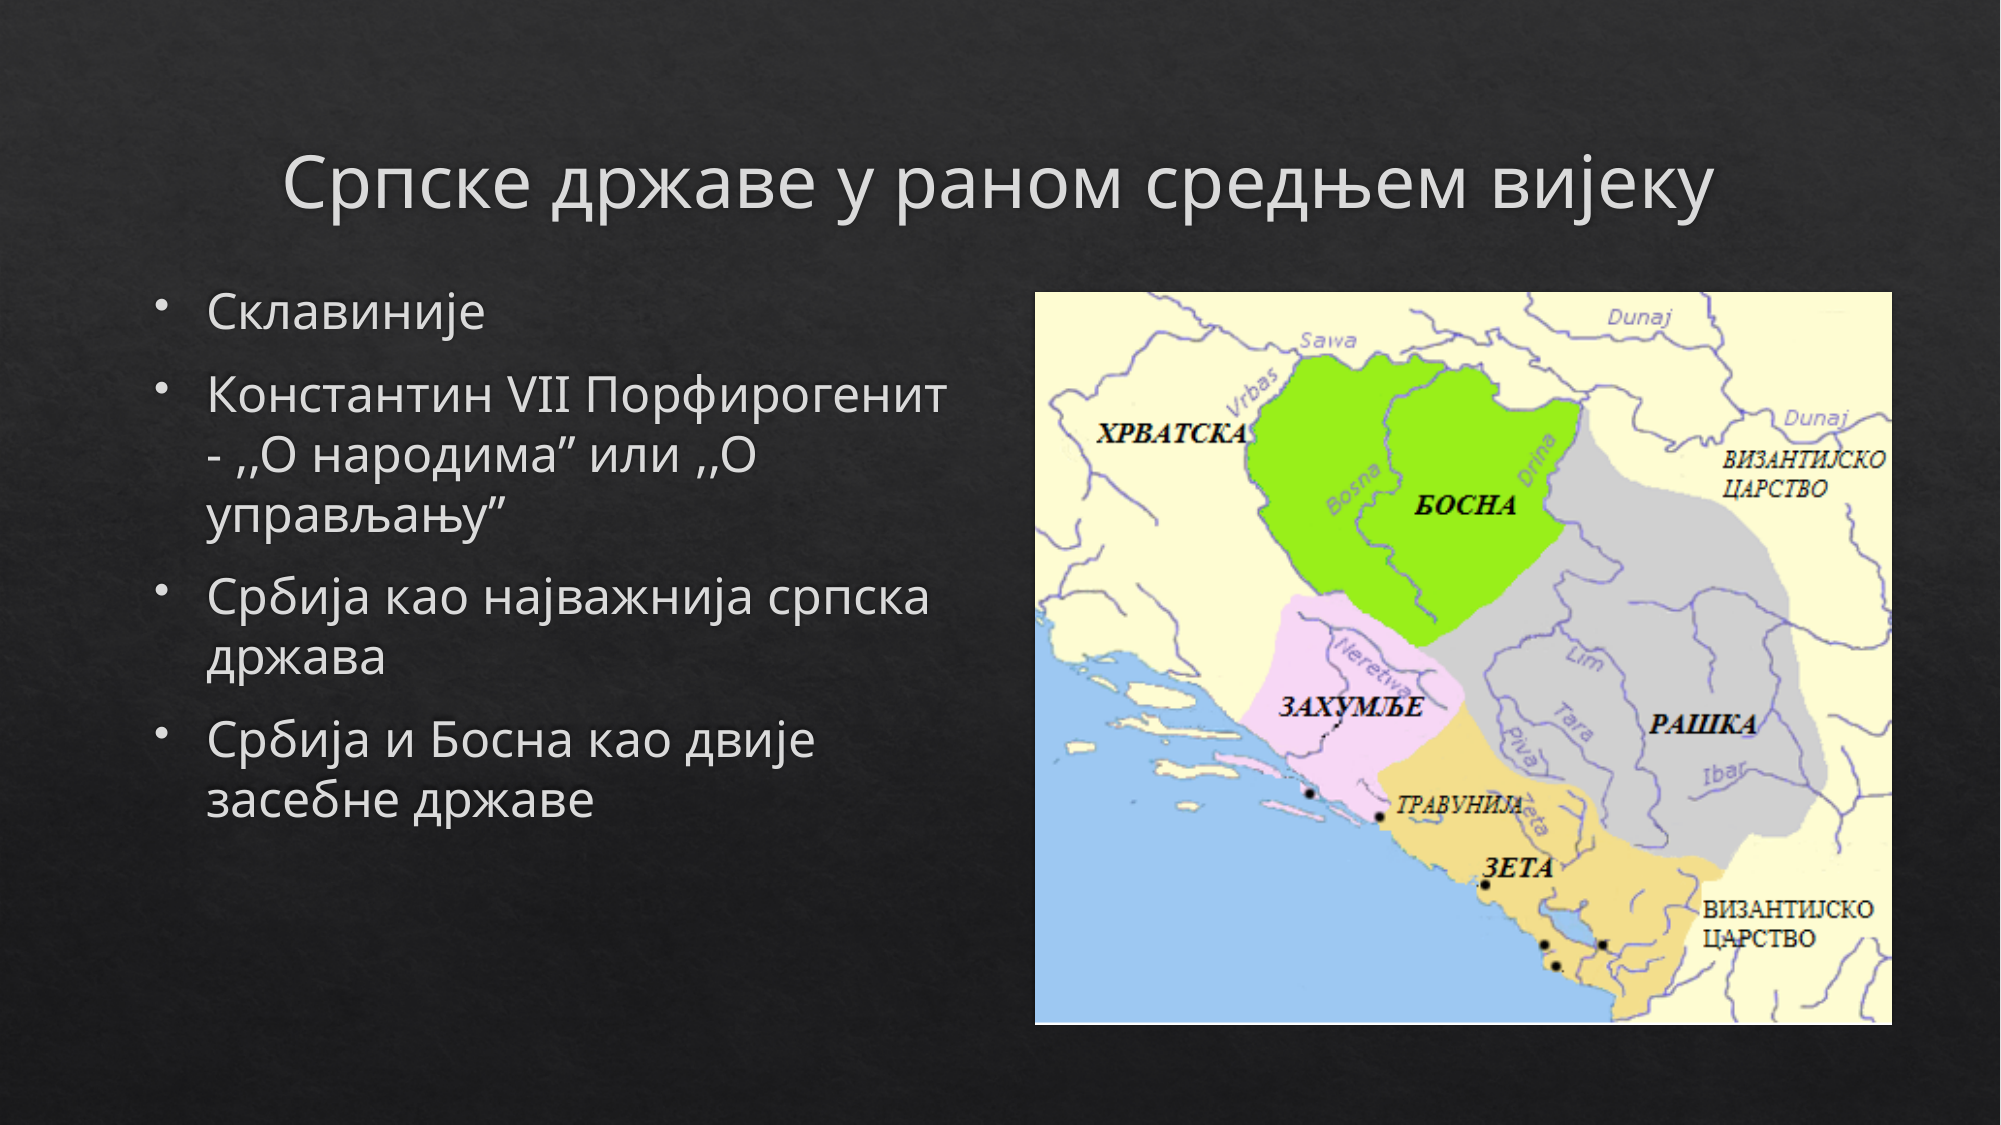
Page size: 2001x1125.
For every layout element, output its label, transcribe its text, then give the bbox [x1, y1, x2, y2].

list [1034, 291, 1893, 1026]
title Српске државе у раном средњем вијеку [149, 99, 1849, 260]
list Склавиније Константин VII Порфирогенит - ,,О народима’’ или ,,О управљању’’ Србија као најважнија српска држава Србија и Босна као двије засебне државе [134, 272, 965, 938]
